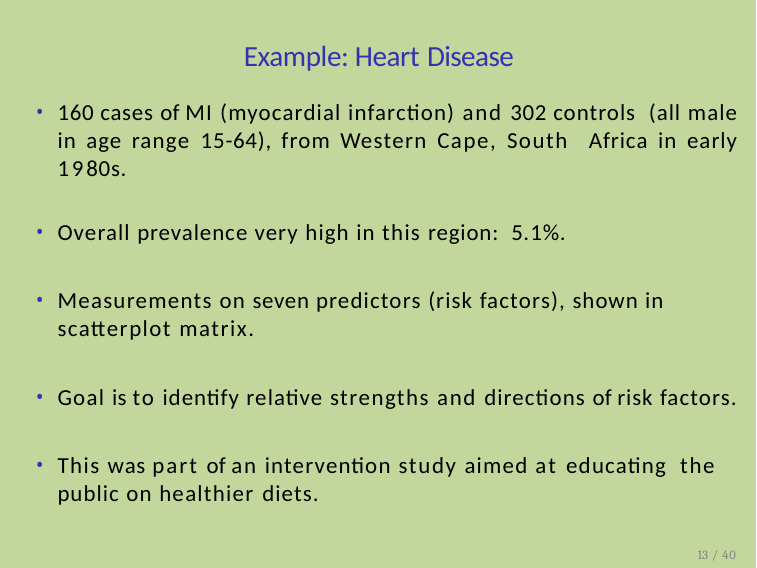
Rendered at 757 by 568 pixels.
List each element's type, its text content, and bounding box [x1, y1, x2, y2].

title Example: Heart Disease [126, 34, 629, 96]
text_box 160 cases of MI (myocardial infarction) and 302 controls (all male in age range 15-64), from Western Cape, South Africa in early 1980s. Overall prevalence very high in this region: 5.1%. Measurements on seven predictors (risk factors), shown in scatterplot matrix. Goal is to identify relative strengths and directions of risk factors. This was part of an intervention study aimed at educating the public on healthier diets. [33, 96, 757, 507]
slide_number 13 / 40 [691, 548, 743, 568]
